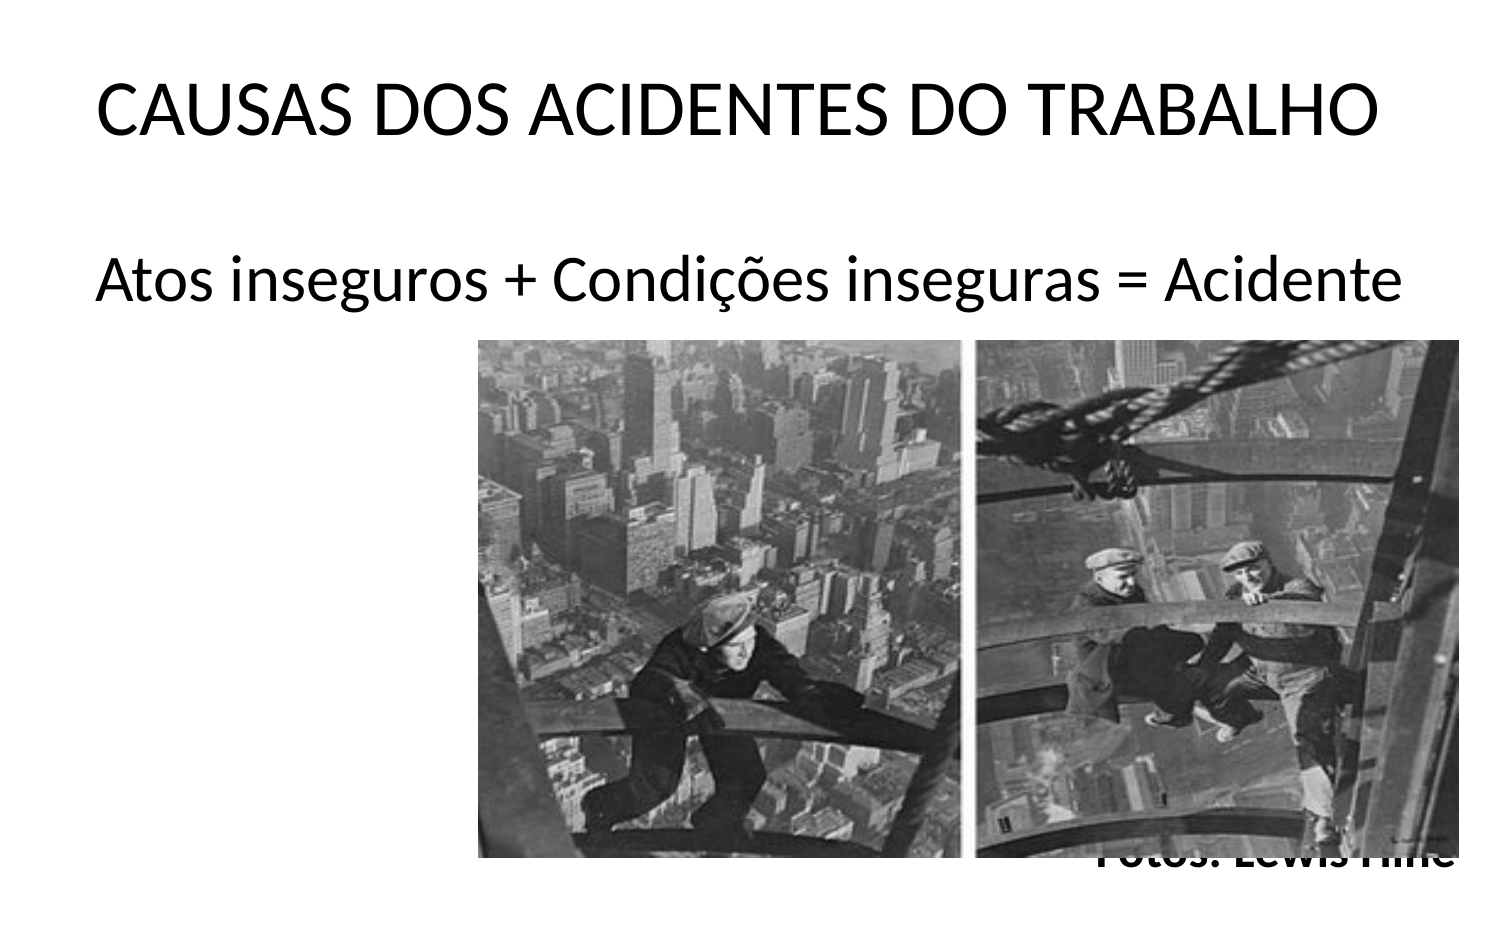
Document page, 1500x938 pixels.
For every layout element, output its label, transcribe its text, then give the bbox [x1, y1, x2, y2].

picture [478, 340, 1459, 858]
text_box CAUSAS DOS ACIDENTES DO TRABALHO [53, 37, 1425, 163]
text_box Atos inseguros + Condições inseguras = Acidente Fotos: Lewis Hine [17, 163, 1483, 938]
